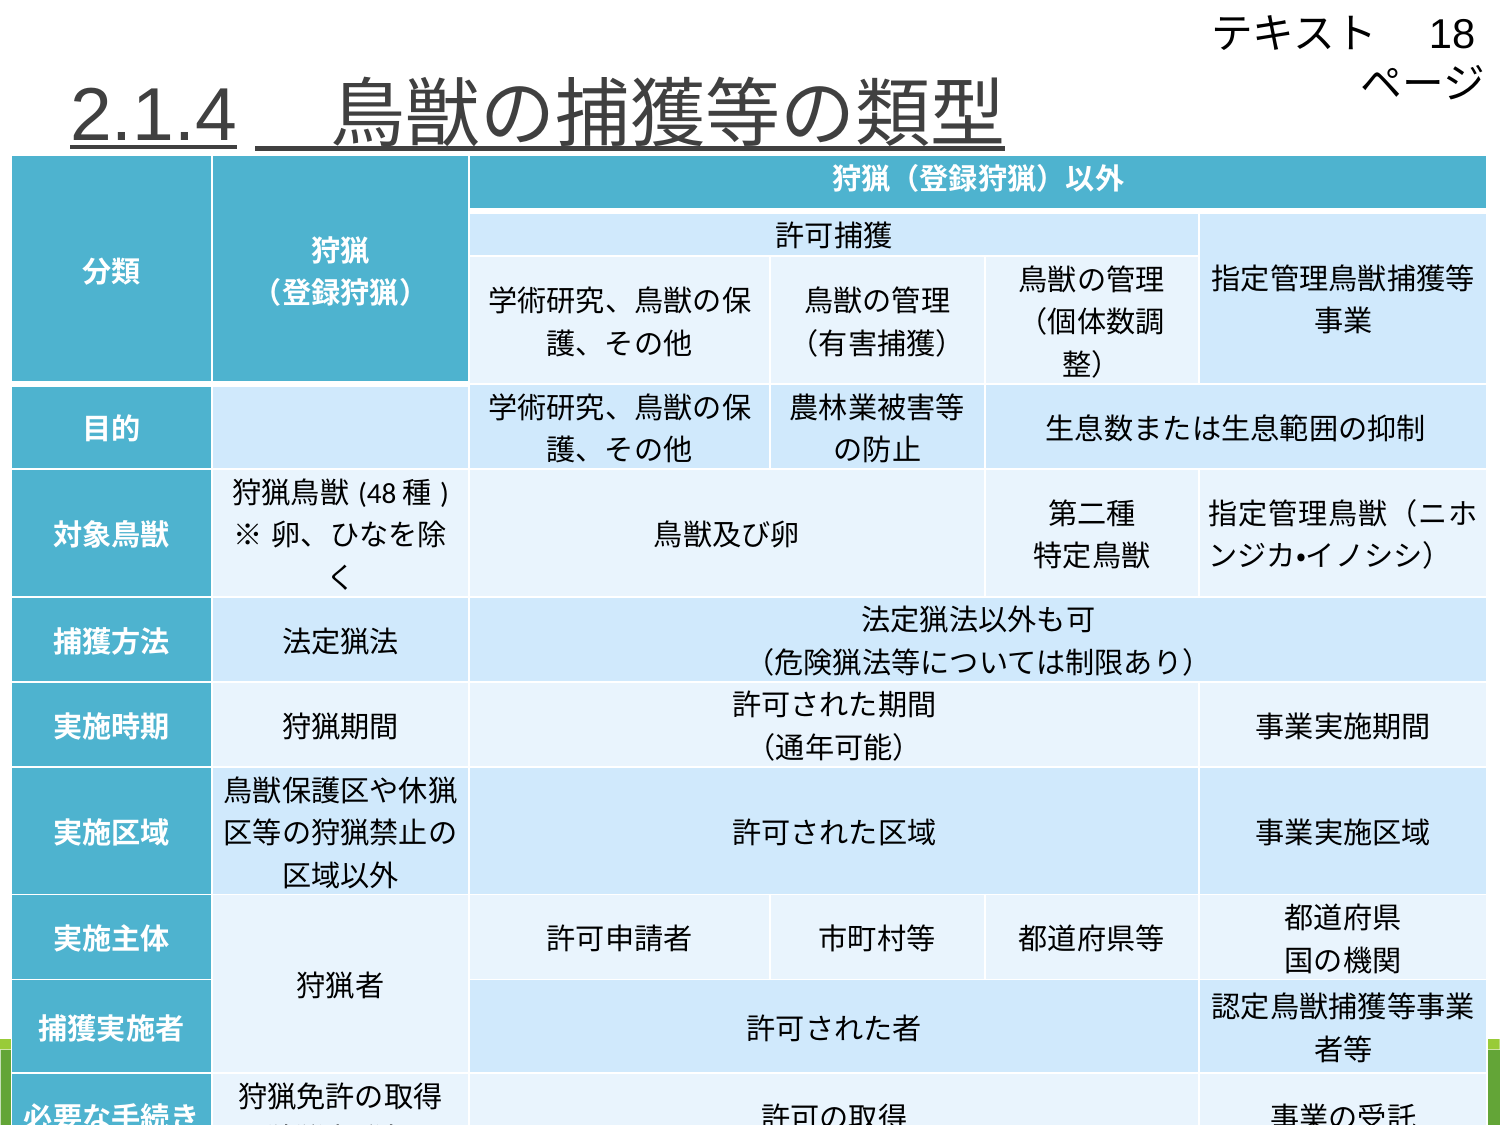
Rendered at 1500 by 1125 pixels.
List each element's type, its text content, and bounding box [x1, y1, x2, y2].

table_cell 必要な手続き [12, 1074, 211, 1125]
table_cell 学術研究、鳥獣の保護、その他 [470, 257, 769, 383]
table_cell 都道府県 国の機関 [1200, 895, 1486, 979]
text_box 2.1.4 鳥獣の捕獲等の類型 [55, 68, 1428, 154]
table_cell 許可申請者 [470, 895, 769, 979]
table_cell 法定猟法 [213, 598, 468, 681]
table_cell 狩猟鳥獣(48種) ※卵、ひなを除く [213, 470, 468, 596]
table_cell 狩猟免許の取得 狩猟者登録 [213, 1074, 468, 1125]
table_cell 実施区域 [12, 768, 211, 894]
table_cell 鳥獣の管理 （有害捕獲） [771, 257, 984, 383]
text_box テキスト 18ページ [1118, 0, 1500, 115]
table_cell [213, 387, 468, 468]
table_cell 捕獲方法 [12, 598, 211, 681]
table_cell 農林業被害等の防止 [771, 385, 984, 468]
table_cell 許可の取得 [470, 1074, 1198, 1125]
table_cell 鳥獣及び卵 [470, 470, 984, 596]
table_header 分類 [12, 156, 211, 381]
table_header 狩猟 （登録狩猟） [213, 156, 468, 381]
table_cell 事業実施期間 [1200, 683, 1486, 766]
table_cell 事業の受託 [1200, 1074, 1486, 1125]
table_cell 狩猟者 [213, 895, 468, 1072]
table_header 狩猟（登録狩猟）以外 [470, 156, 1486, 208]
table_cell 指定管理鳥獣捕獲等事業 [1200, 214, 1486, 383]
table_cell 捕獲実施者 [12, 980, 211, 1072]
table_cell 実施時期 [12, 683, 211, 766]
table_cell 学術研究、鳥獣の保護、その他 [470, 385, 769, 468]
table_cell 市町村等 [771, 895, 984, 979]
table_cell 許可された者 [470, 980, 1198, 1072]
table_cell 第二種 特定鳥獣 [986, 470, 1198, 596]
table_cell 許可された区域 [470, 768, 1198, 894]
table_cell 許可捕獲 [470, 214, 1198, 255]
table_cell 目的 [12, 387, 211, 468]
table_cell 対象鳥獣 [12, 470, 211, 596]
table_cell 鳥獣の管理 （個体数調整） [986, 257, 1198, 383]
table_cell 都道府県等 [986, 895, 1198, 979]
table_cell 許可された期間 （通年可能） [470, 683, 1198, 766]
table_cell 法定猟法以外も可 （危険猟法等については制限あり） [470, 598, 1486, 681]
table_cell 認定鳥獣捕獲等事業者等 [1200, 980, 1486, 1072]
table_cell 生息数または生息範囲の抑制 [986, 385, 1486, 468]
table_cell 指定管理鳥獣（ニホンジカ・イノシシ） [1200, 470, 1486, 596]
table_cell 鳥獣保護区や休猟区等の狩猟禁止の区域以外 [213, 768, 468, 894]
table_cell 狩猟期間 [213, 683, 468, 766]
table_cell 実施主体 [12, 895, 211, 979]
table_cell 事業実施区域 [1200, 768, 1486, 894]
